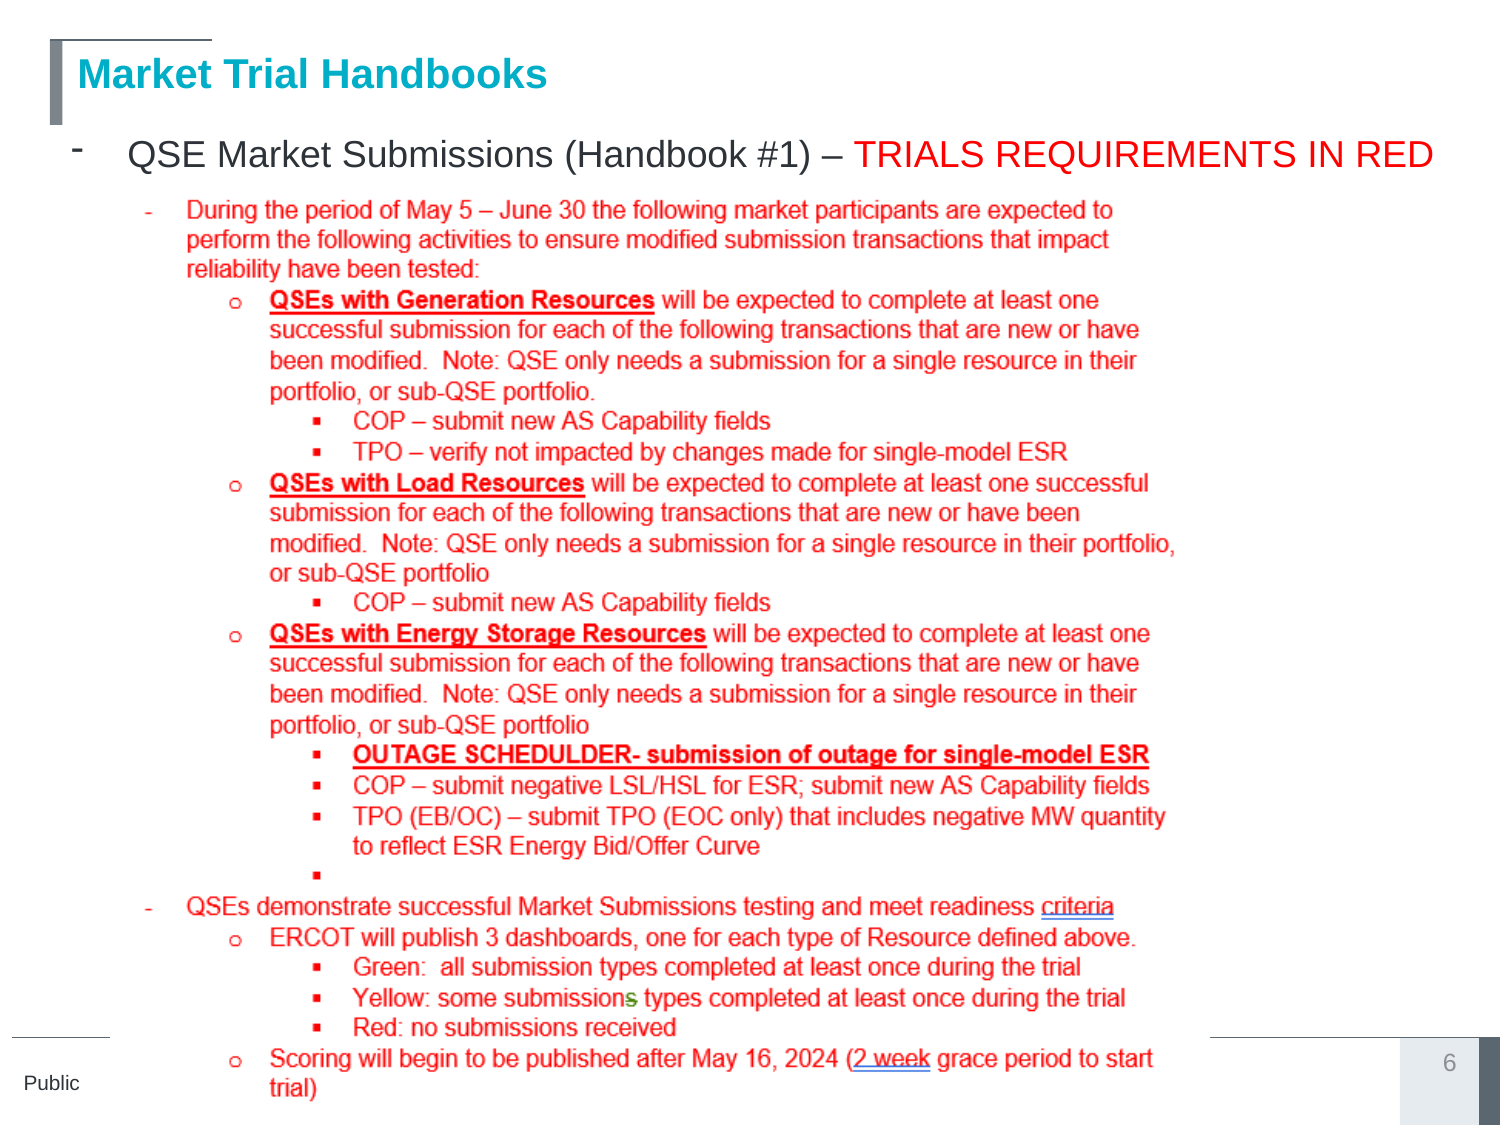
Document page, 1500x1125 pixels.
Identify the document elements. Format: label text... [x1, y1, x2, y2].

list QSE Market Submissions (Handbook #1) – TRIALS REQUIREMENTS IN RED [56, 122, 1457, 192]
title Market Trial Handbooks [62, 39, 1450, 122]
picture [124, 191, 1211, 1116]
